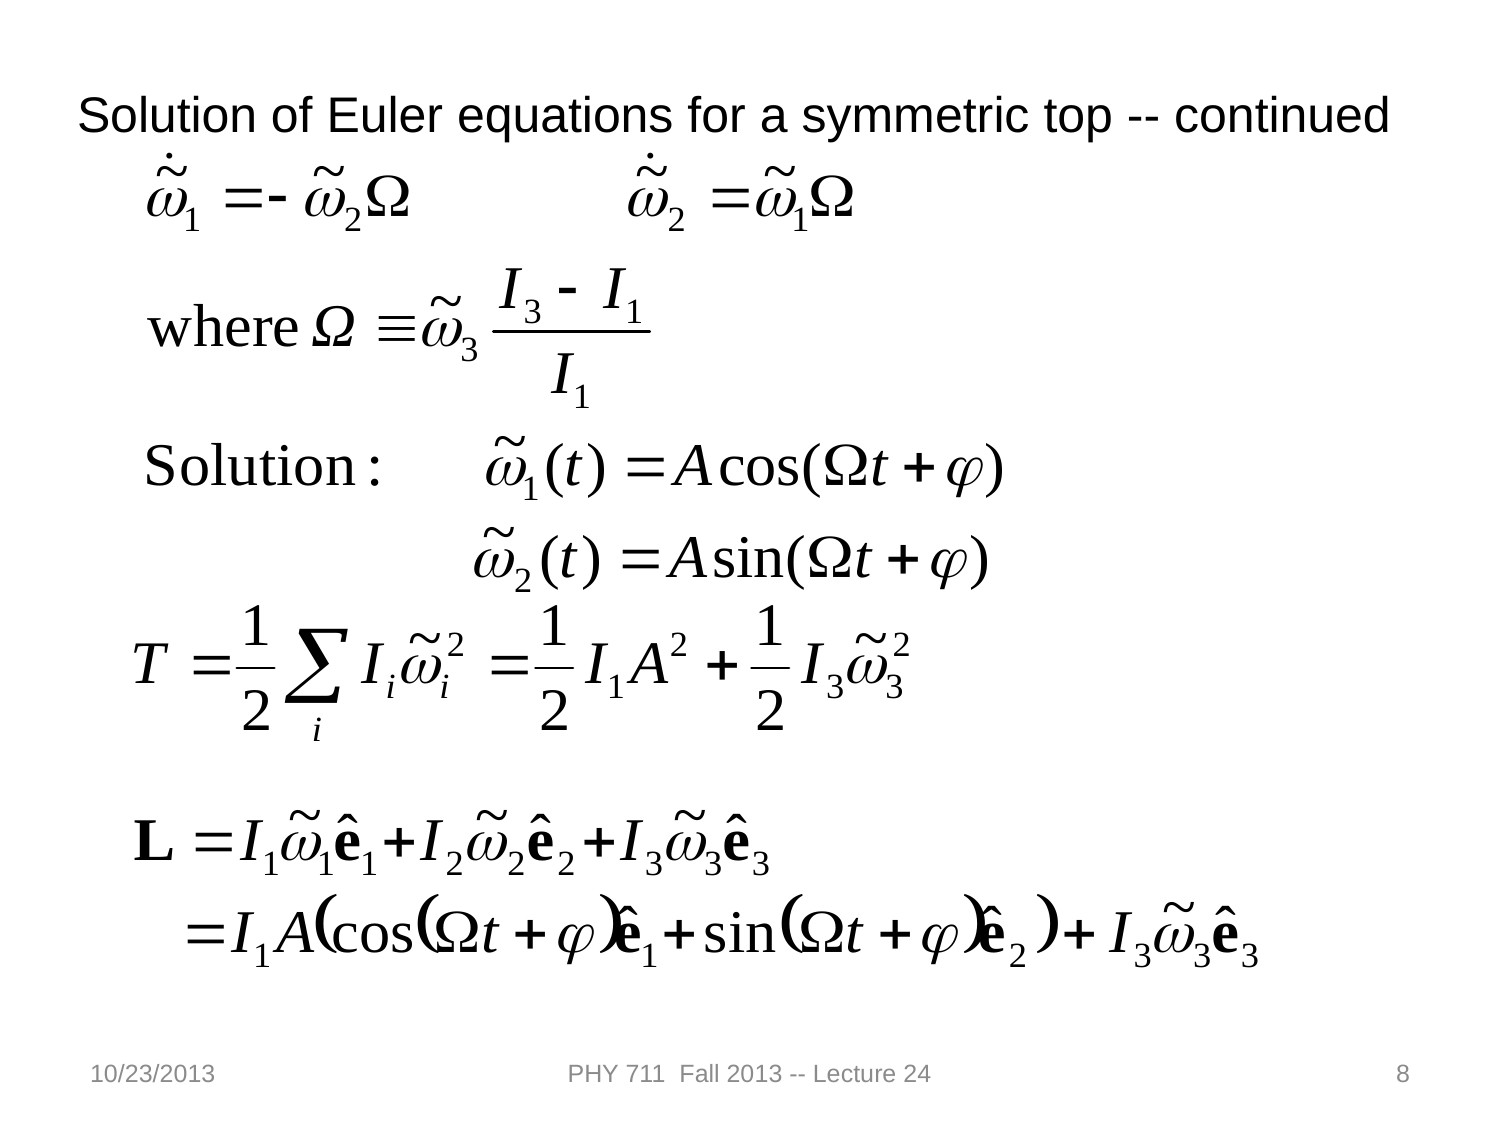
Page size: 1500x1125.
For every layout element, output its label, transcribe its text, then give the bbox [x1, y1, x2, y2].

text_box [137, 147, 1015, 604]
footer PHY 711 Fall 2013 -- Lecture 24 [512, 1042, 988, 1103]
slide_number 8 [1074, 1042, 1425, 1103]
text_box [124, 587, 920, 755]
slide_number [75, 1042, 425, 1103]
text_box Solution of Euler equations for a symmetric top -- continued [62, 74, 1413, 150]
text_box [124, 799, 1269, 982]
